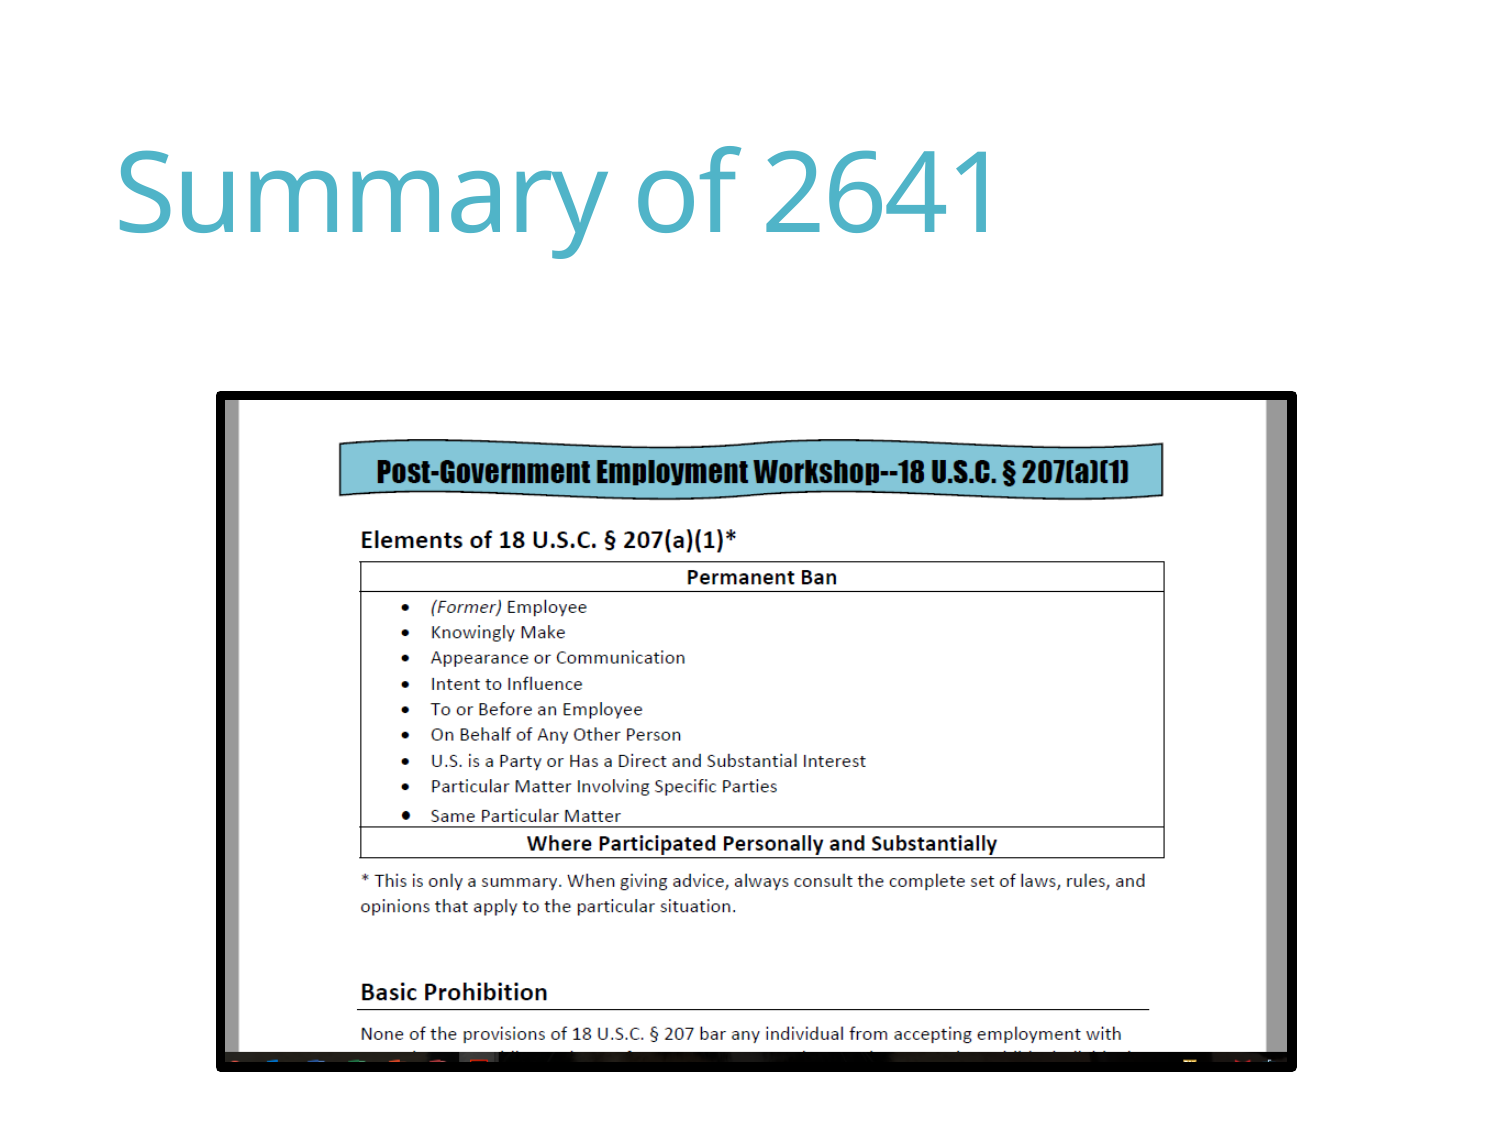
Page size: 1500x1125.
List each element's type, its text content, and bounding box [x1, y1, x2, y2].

picture [224, 399, 1288, 1063]
text_box Summary of 2641 [99, 127, 1426, 400]
